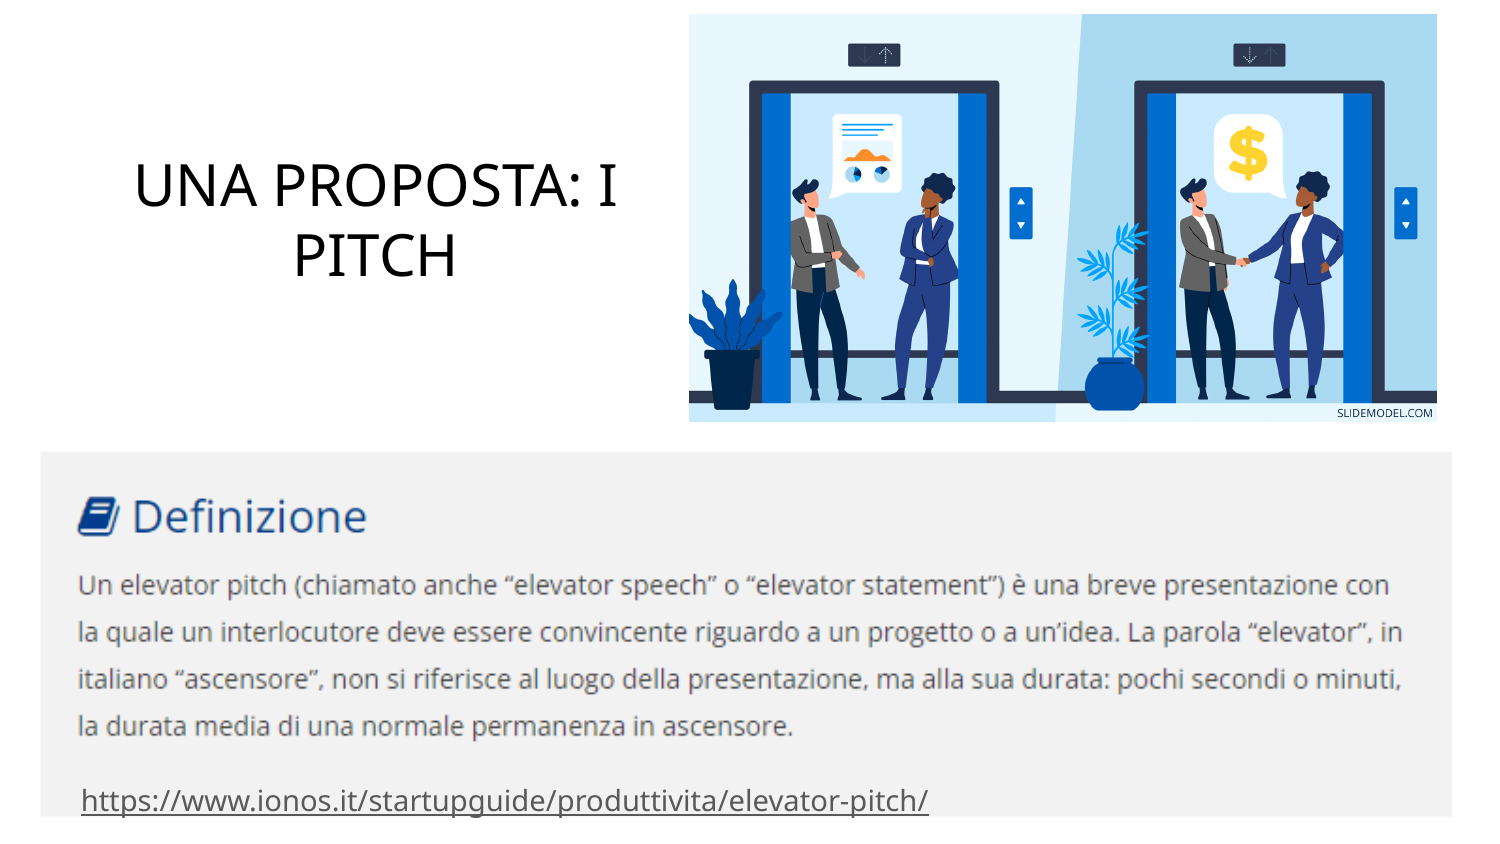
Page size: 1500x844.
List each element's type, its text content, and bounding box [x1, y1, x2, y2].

picture [28, 436, 1472, 835]
picture [689, 14, 1437, 423]
title UNA PROPOSTA: I PITCH [94, 178, 658, 258]
